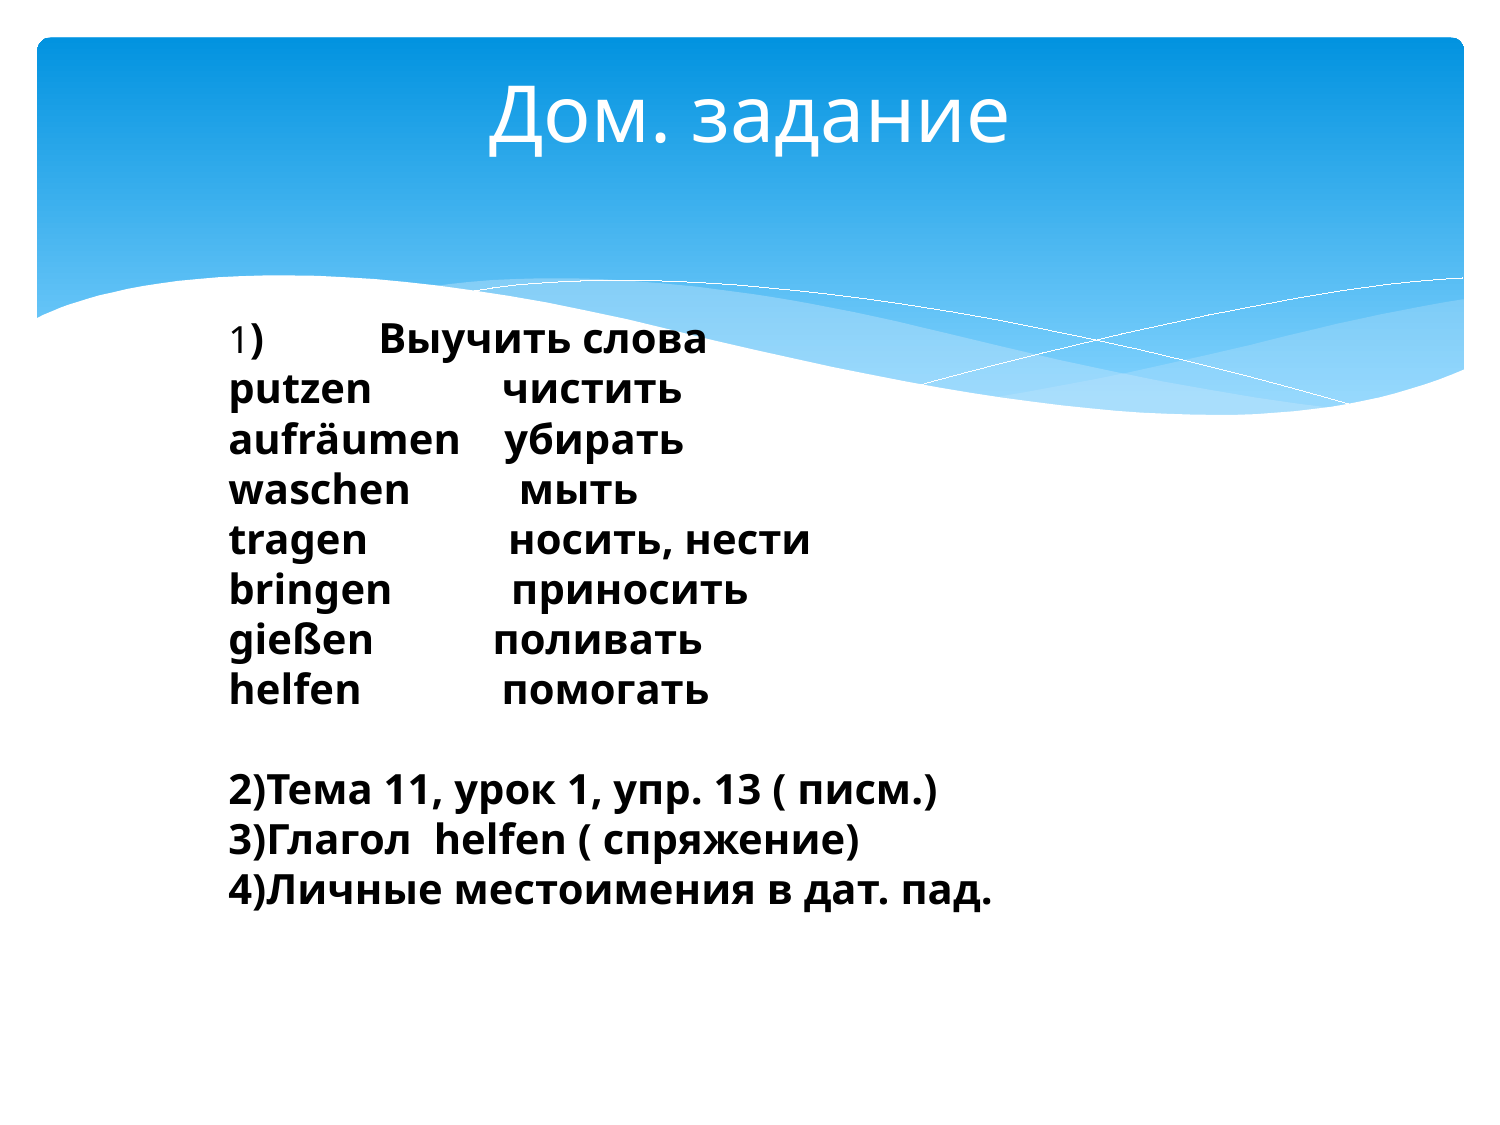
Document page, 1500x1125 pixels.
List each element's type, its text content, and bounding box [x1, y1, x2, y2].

title Дом. задание [75, 55, 1425, 261]
text_box 1) Выучить слова putzen чистить aufräumen убирать waschen мыть tragen носить, нести bringen приносить gießen поливать helfen помогать 2)Тема 11, урок 1, упр. 13 ( писм.) 3)Глагол helfen ( спряжение) 4)Личные местоимения в дат. пад. [213, 304, 1348, 920]
